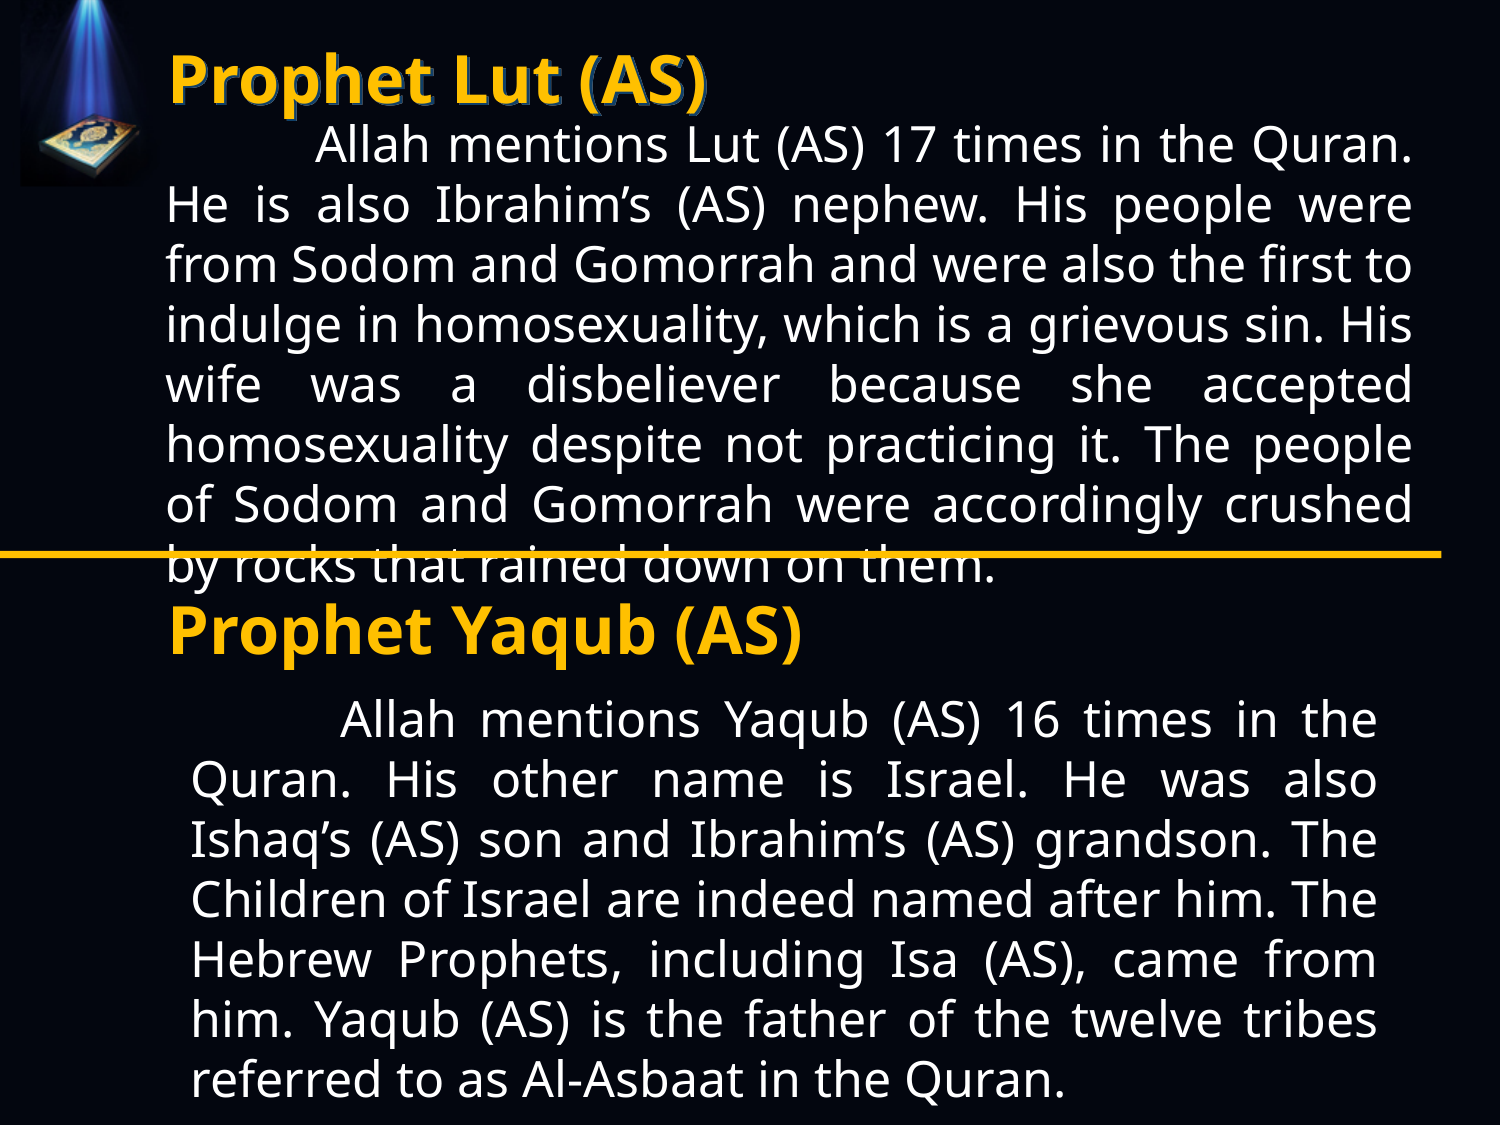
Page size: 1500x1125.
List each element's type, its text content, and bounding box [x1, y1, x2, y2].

list Allah mentions Lut (AS) 17 times in the Quran. He is also Ibrahim’s (AS) nephew. His people were from Sodom and Gomorrah and were also the first to indulge in homosexuality, which is a grievous sin. His wife was a disbeliever because she accepted homosexuality despite not practicing it. The people of Sodom and Gomorrah were accordingly crushed by rocks that rained down on them. [93, 105, 1430, 341]
text_box Allah mentions Yaqub (AS) 16 times in the Quran. His other name is Israel. He was also Ishaq’s (AS) son and Ibrahim’s (AS) grandson. The Children of Israel are indeed named after him. The Hebrew Prophets, including Isa (AS), came from him. Yaqub (AS) is the father of the twelve tribes referred to as Al-Asbaat in the Quran. [175, 679, 1395, 914]
text_box [0, 549, 1443, 560]
picture [0, 0, 1500, 1125]
title Prophet Lut (AS) [152, 23, 1477, 131]
text_box Prophet Yaqub (AS) [152, 574, 1434, 681]
